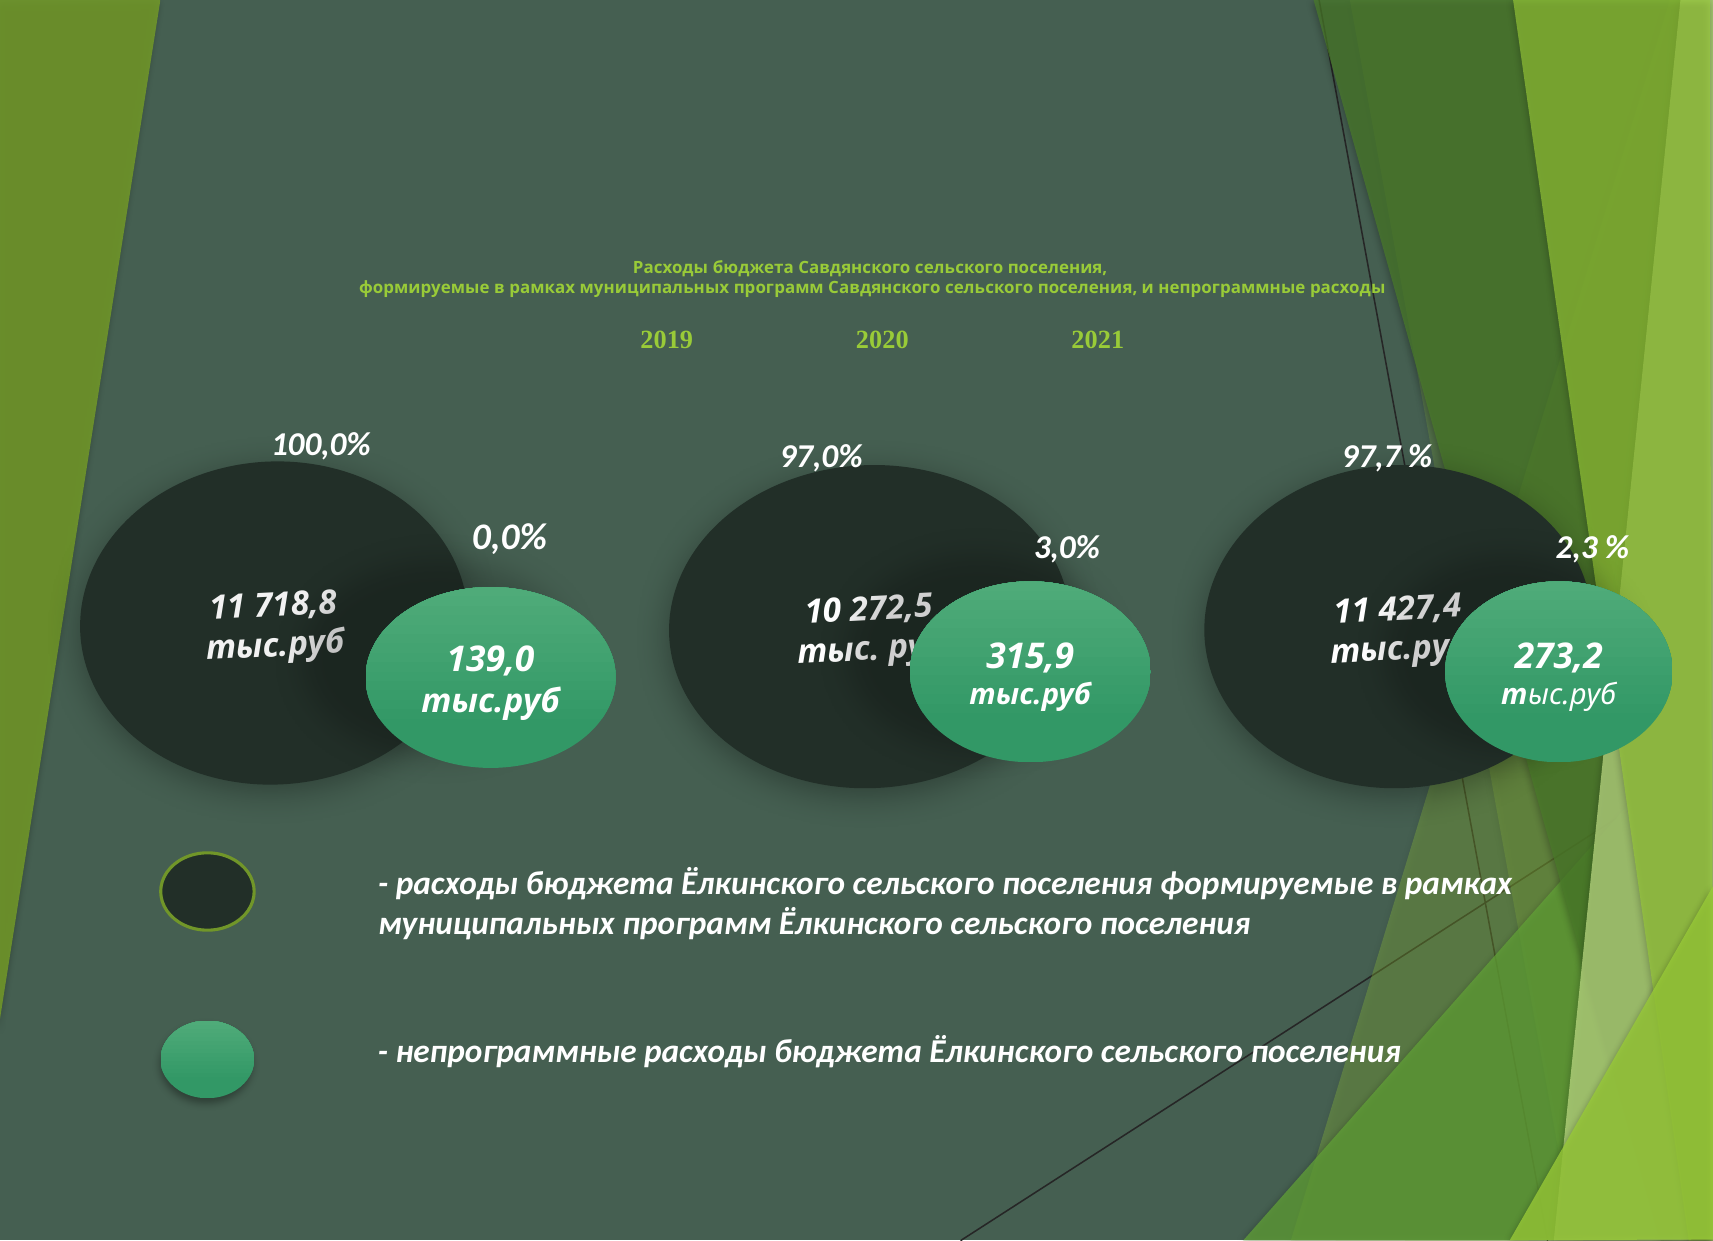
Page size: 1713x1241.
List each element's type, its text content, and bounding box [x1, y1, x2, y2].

text_box [160, 1020, 255, 1099]
text_box [159, 851, 256, 932]
text_box - непрограммные расходы бюджета Ёлкинского сельского поселения [361, 1020, 1579, 1078]
text_box - расходы бюджета Ёлкинского сельского поселения формируемые в рамках муниципальных программ Ёлкинского сельского поселения [361, 852, 1646, 950]
text_box 11 718,8 тыс.руб [79, 461, 447, 786]
text_box 97,0% [762, 426, 910, 484]
text_box 10 272,5 тыс. руб [667, 466, 1022, 790]
text_box 0,0% [454, 503, 589, 566]
text_box 139,0 тыс.руб [365, 587, 616, 768]
subtitle [80, 465, 1673, 1086]
title Расходы бюджета Савдянского сельского поселения, формируемые в рамках муниципальных программ Савдянского сельского поселения, и непрограммные расходы 2019 2020 2021 [147, 38, 1598, 362]
text_box 315,9 тыс.руб [909, 581, 1151, 763]
text_box 100,0% [254, 413, 402, 471]
text_box 97,7 % [1324, 426, 1472, 484]
text_box 11 427,4 тыс.руб [1202, 474, 1545, 790]
text_box 2,3 % [1538, 516, 1673, 574]
text_box 3,0% [1016, 516, 1138, 574]
text_box 273,2 тыс.руб [1445, 581, 1673, 763]
